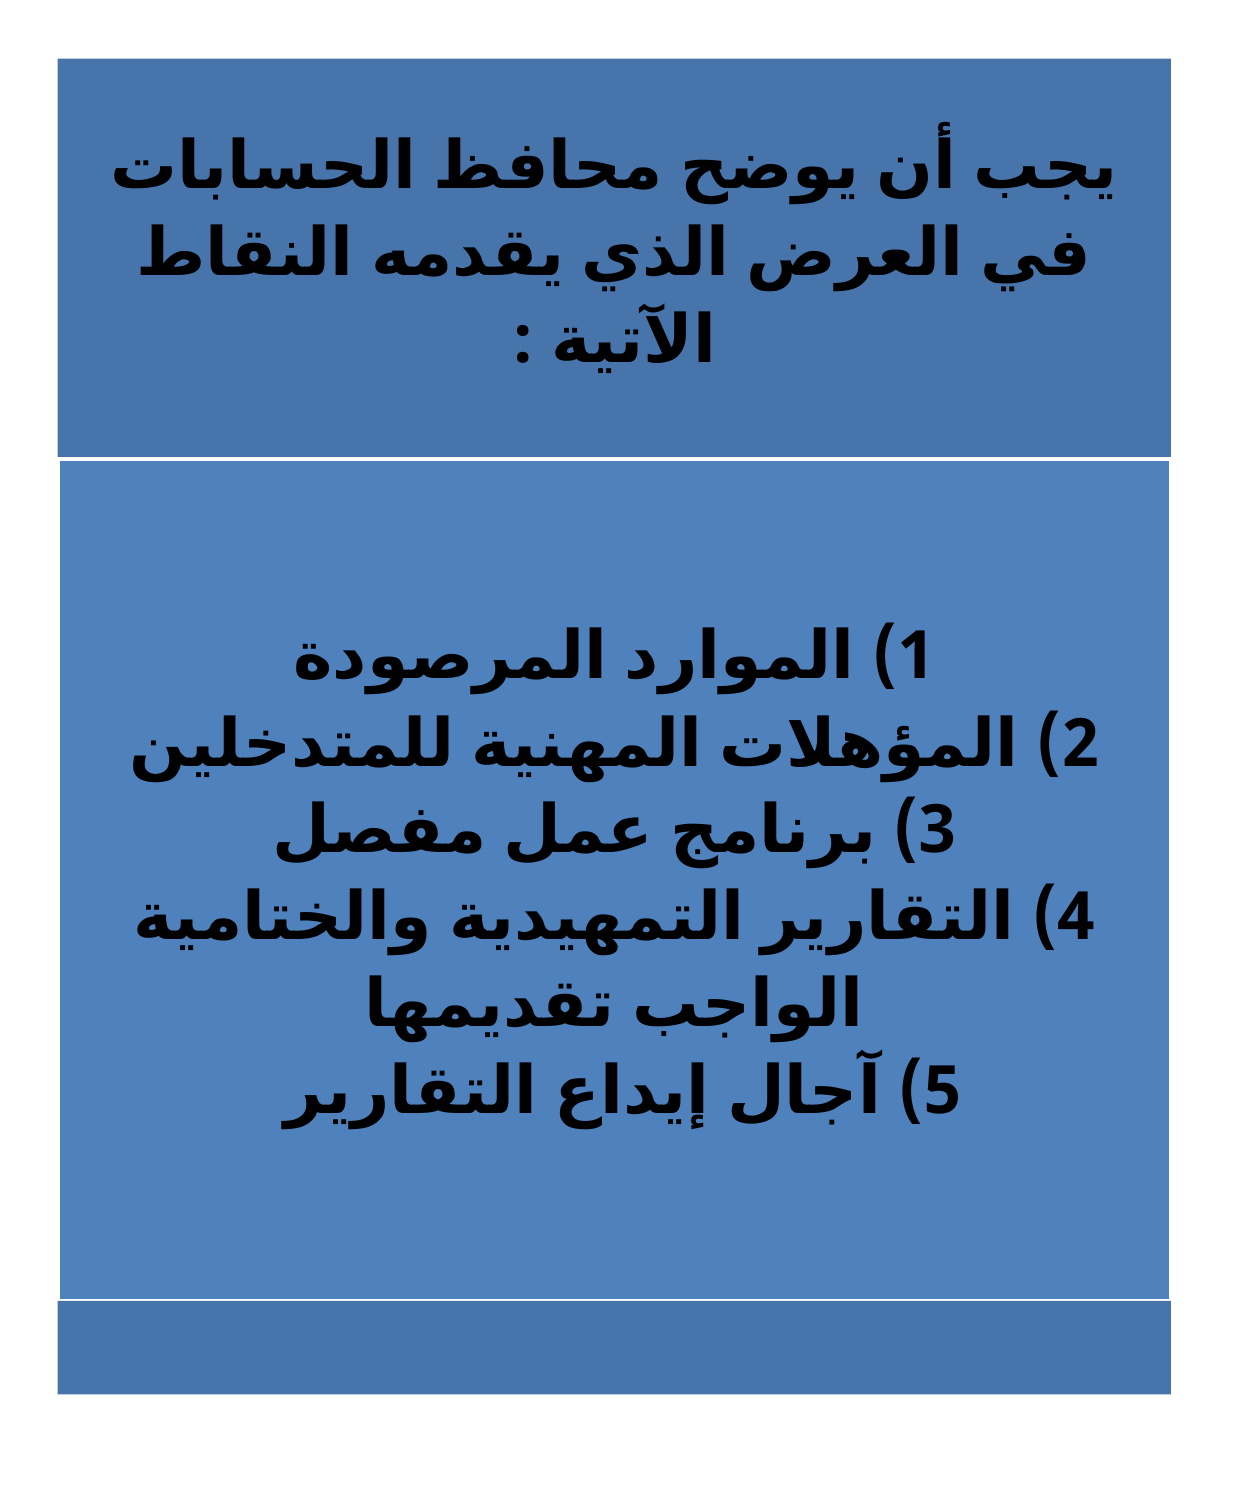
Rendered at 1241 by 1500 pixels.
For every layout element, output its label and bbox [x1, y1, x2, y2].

text_box [57, 58, 1172, 1395]
